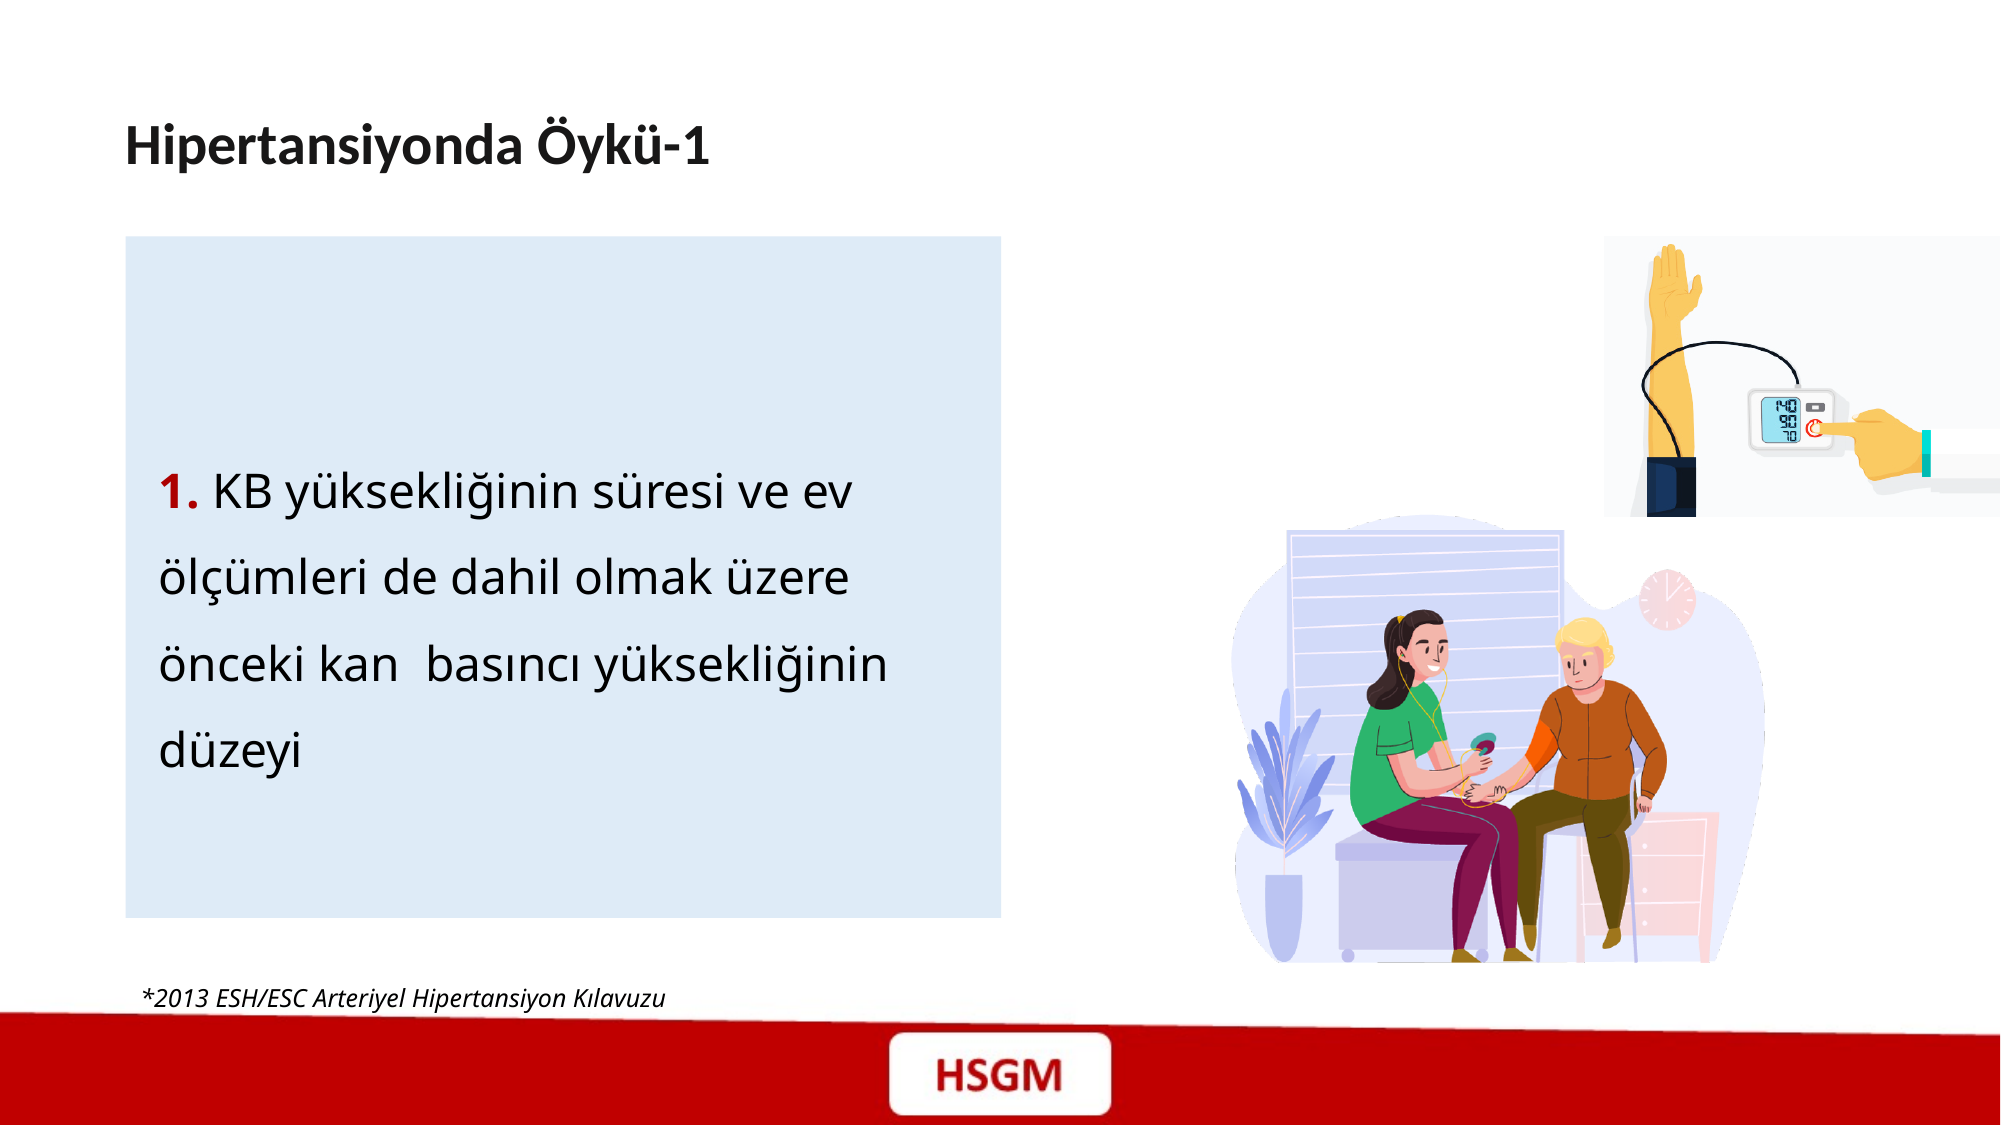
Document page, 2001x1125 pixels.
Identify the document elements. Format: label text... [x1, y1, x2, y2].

text_box Hipertansiyonda Öykü-1 [110, 98, 1917, 184]
text_box *2013 ESH/ESC Arteriyel Hipertansiyon Kılavuzu [125, 975, 1002, 1021]
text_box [125, 236, 1002, 918]
picture [0, 0, 2001, 1125]
